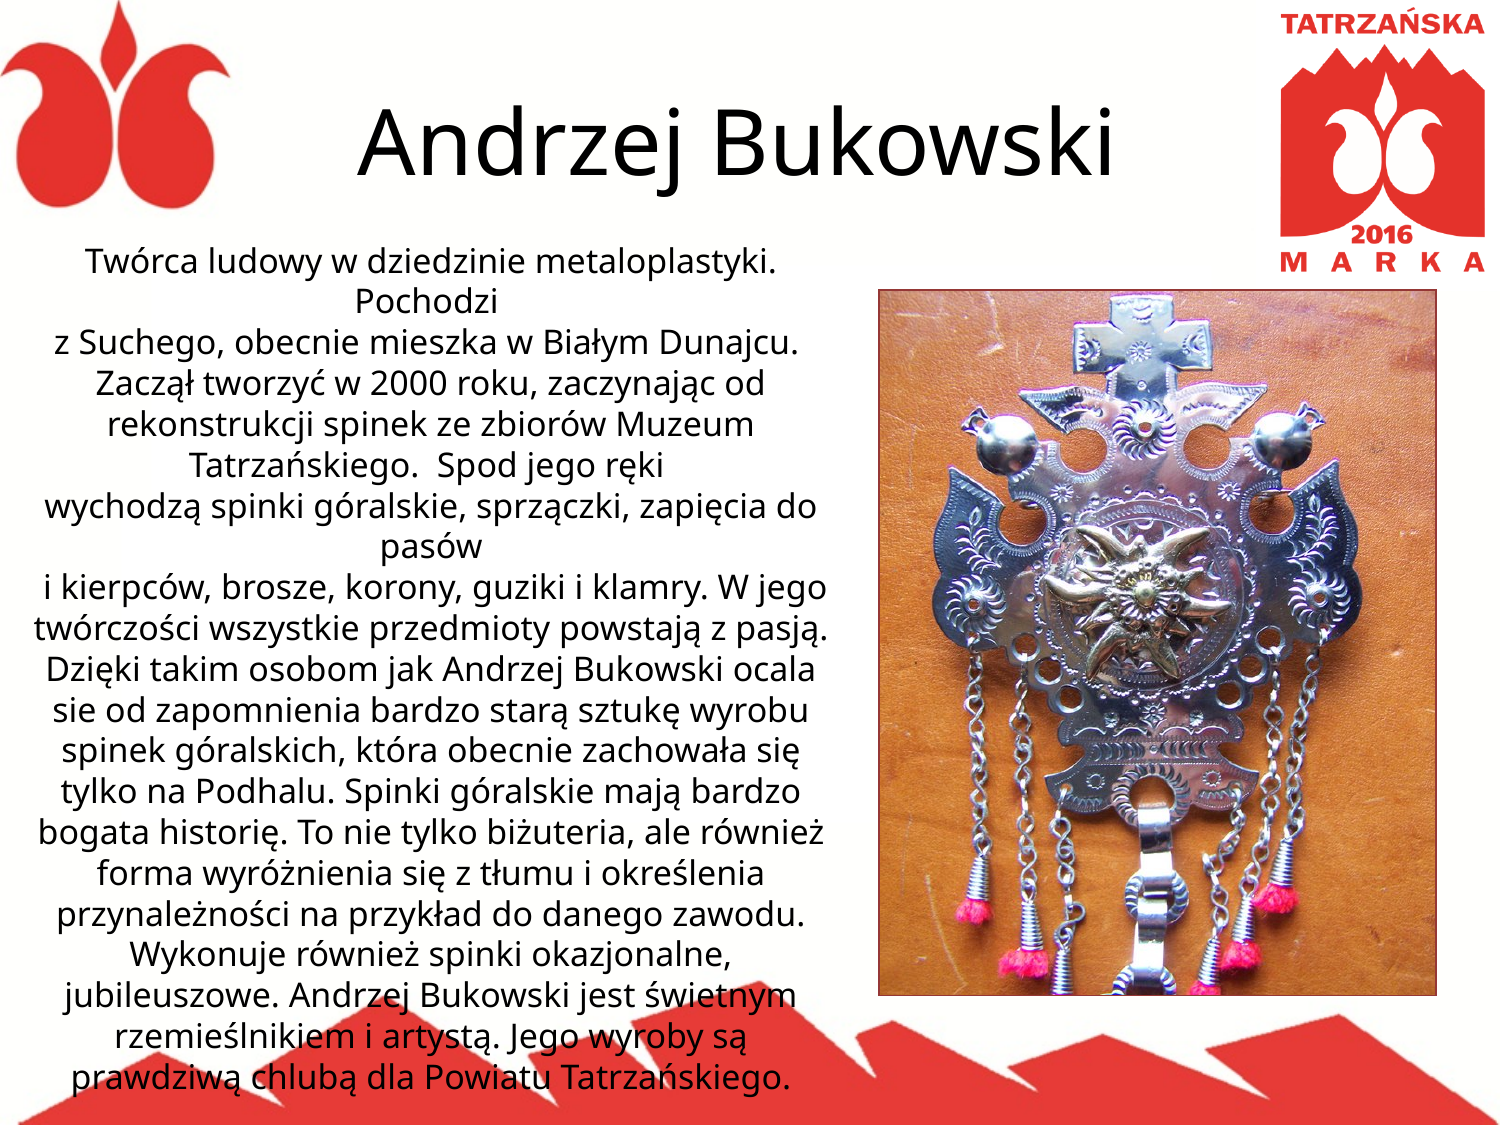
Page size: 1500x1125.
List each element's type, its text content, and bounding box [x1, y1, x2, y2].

list Twórca ludowy w dziedzinie metaloplastyki. Pochodzi z Suchego, obecnie mieszka w Białym Dunajcu. Zaczął tworzyć w 2000 roku, zaczynając od rekonstrukcji spinek ze zbiorów Muzeum Tatrzańskiego. Spod jego ręki wychodzą spinki góralskie, sprzączki, zapięcia do pasów i kierpców, brosze, korony, guziki i klamry. W jego twórczości wszystkie przedmioty powstają z pasją. Dzięki takim osobom jak Andrzej Bukowski ocala sie od zapomnienia bardzo starą sztukę wyrobu spinek góralskich, która obecnie zachowała się tylko na Podhalu. Spinki góralskie mają bardzo bogata historię. To nie tylko biżuteria, ale również forma wyróżnienia się z tłumu i określenia przynależności na przykład do danego zawodu. Wykonuje również spinki okazjonalne, jubileuszowe. Andrzej Bukowski jest świetnym rzemieślnikiem i artystą. Jego wyroby są prawdziwą chlubą dla Powiatu Tatrzańskiego. [17, 231, 845, 1125]
title Andrzej Bukowski [75, 45, 1425, 233]
picture [0, 0, 1500, 1125]
